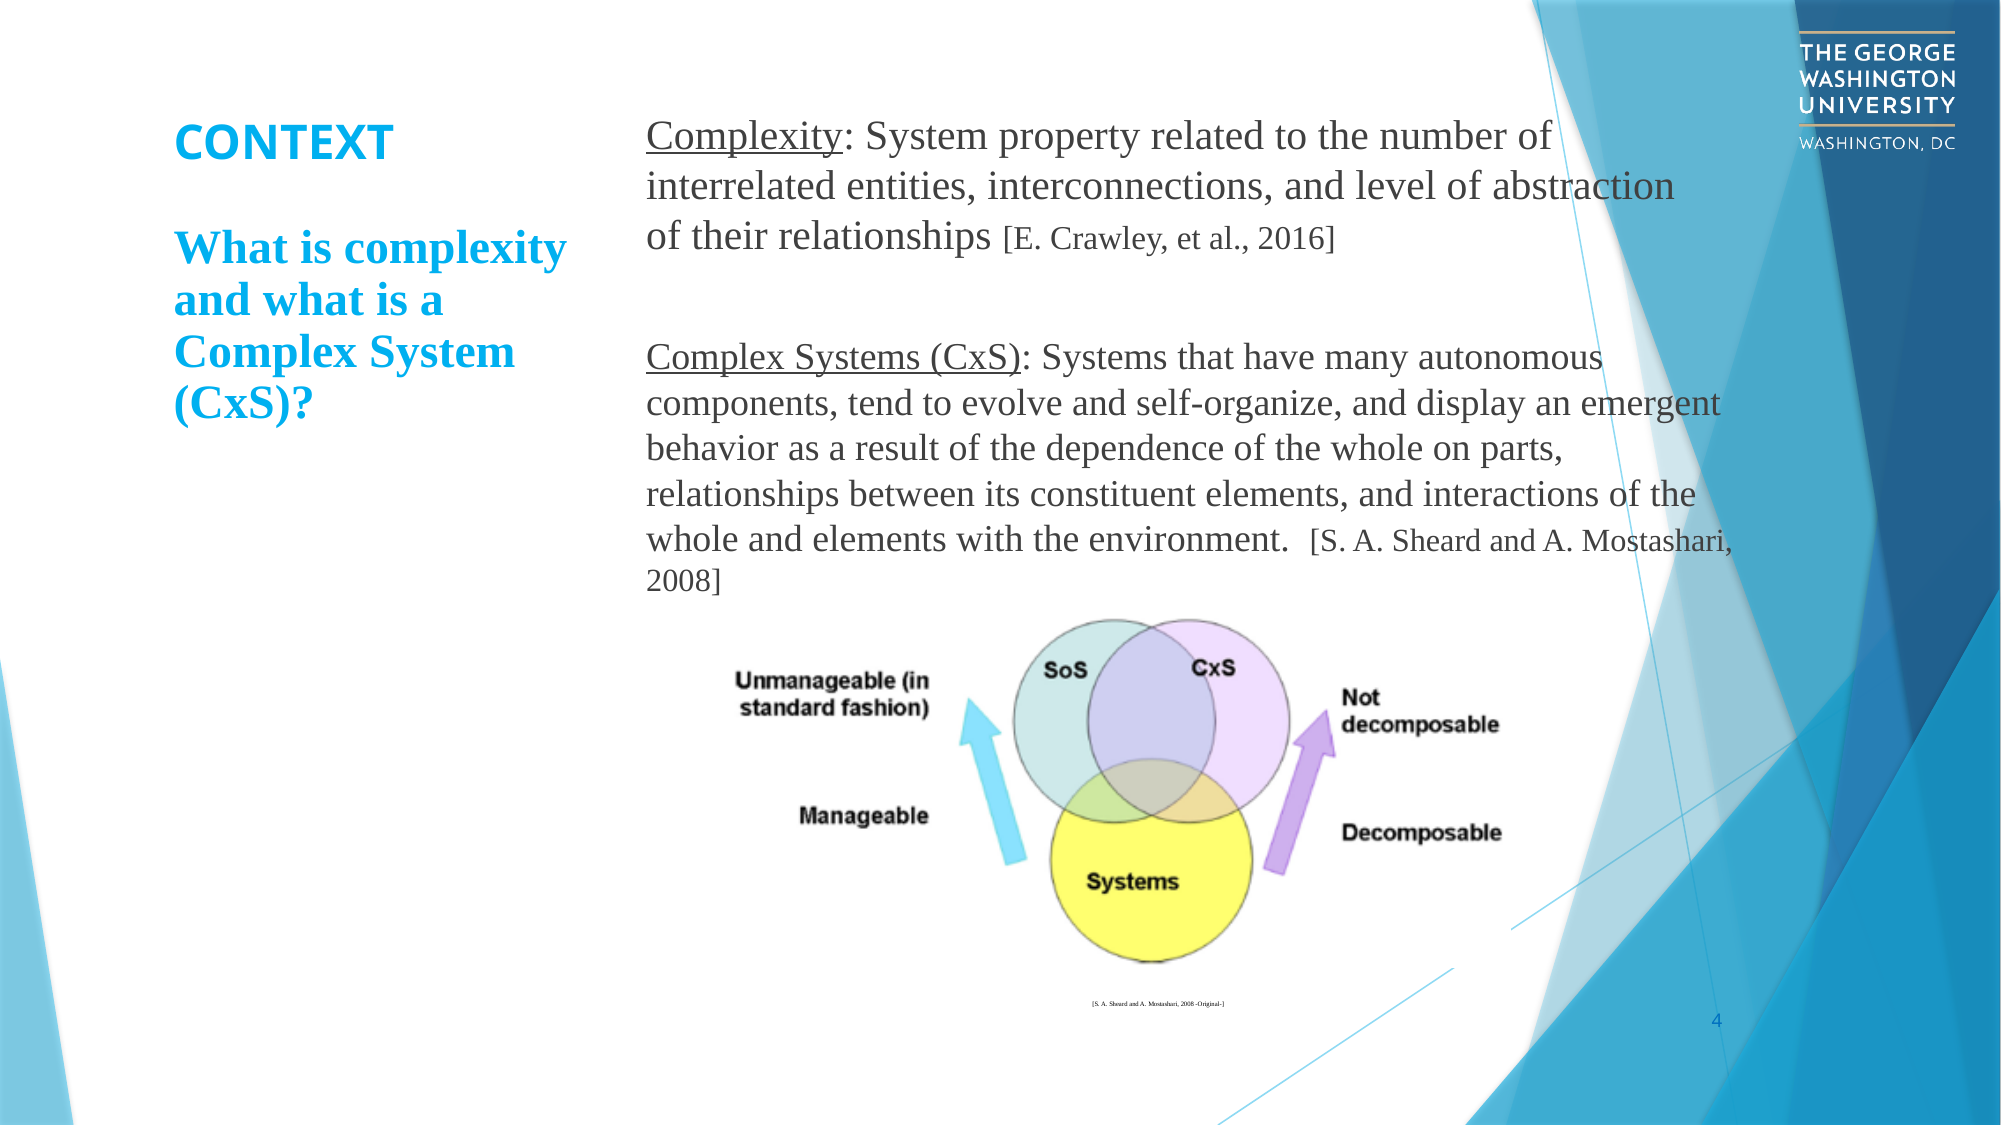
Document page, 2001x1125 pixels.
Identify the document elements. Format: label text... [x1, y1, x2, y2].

text_box [S. A. Sheard and A. Mostashari, 2008 -Original-] [891, 992, 1425, 1016]
picture [725, 606, 1511, 969]
text_box Complex Systems (CxS): Systems that have many autonomous components, tend to evolve and self-organize, and display an emergent behavior as a result of the dependence of the whole on parts, relationships between its constituent elements, and interactions of the whole and elements with the environment. [S. A. Sheard and A. Mostashari, 2008] [631, 324, 1781, 608]
picture [1798, 31, 1956, 151]
title CONTEXT What is complexity and what is a Complex System (CxS)? [111, 99, 594, 449]
list Complexity: System property related to the number of interrelated entities, interconnections, and level of abstraction of their relationships [E. Crawley, et al., 2016] [631, 99, 1713, 284]
slide_number 4 [1625, 991, 1738, 1051]
